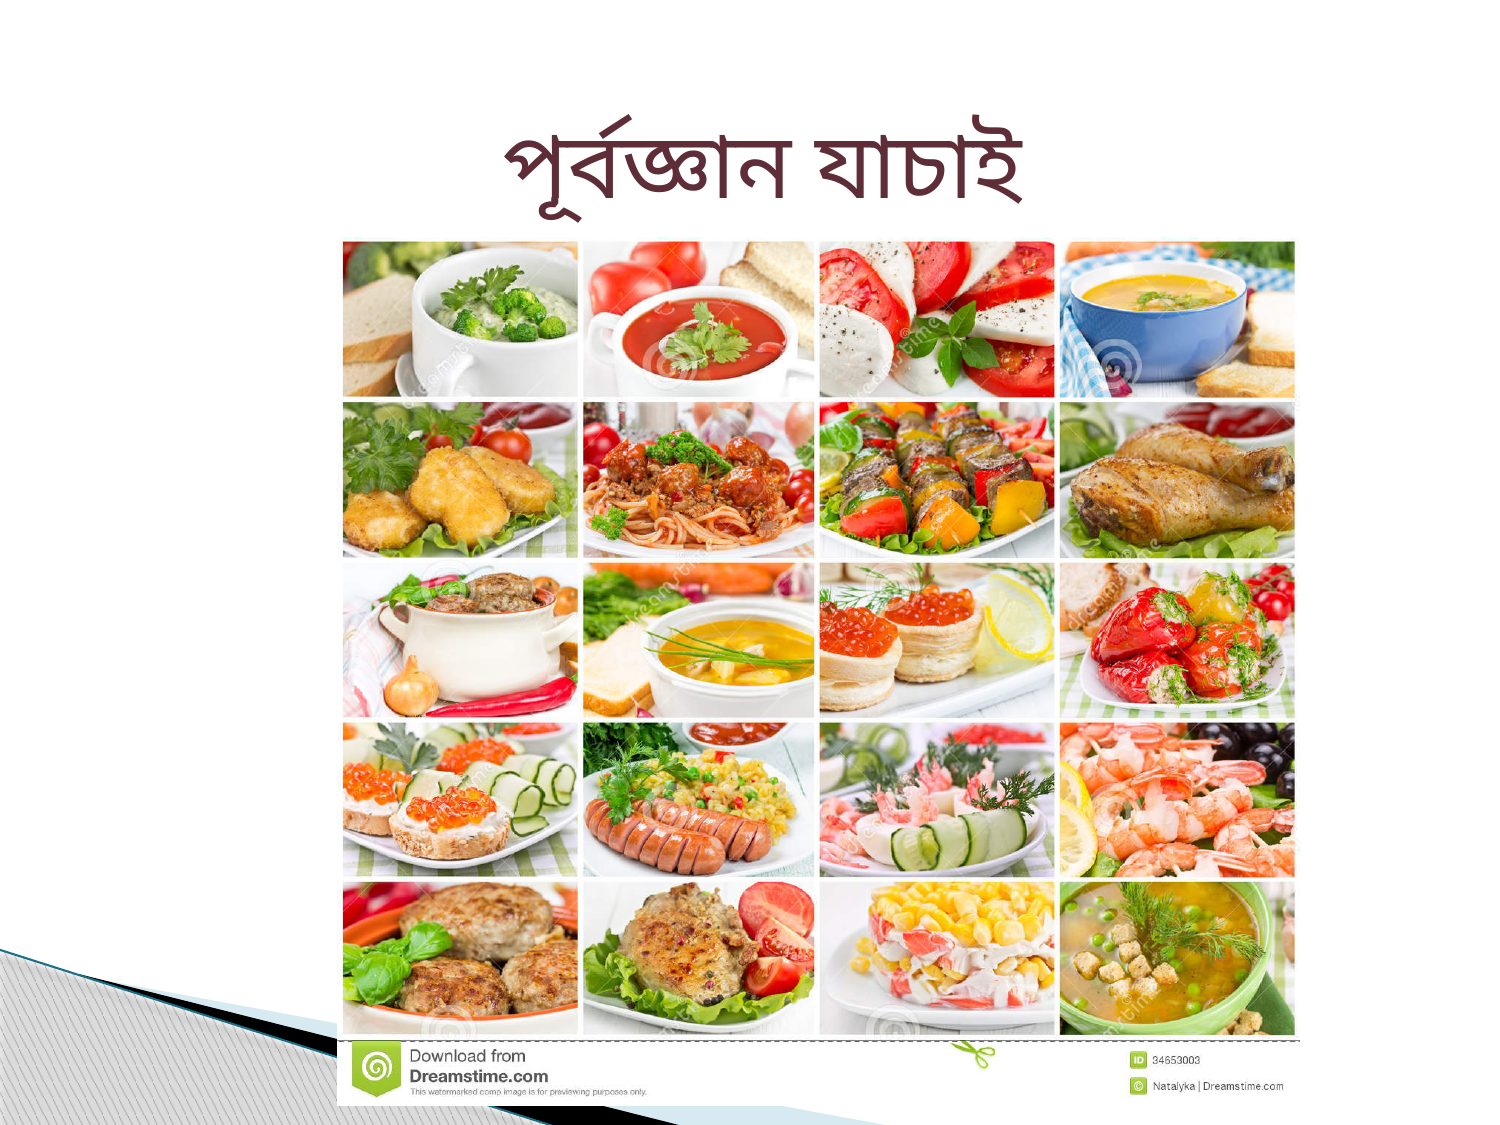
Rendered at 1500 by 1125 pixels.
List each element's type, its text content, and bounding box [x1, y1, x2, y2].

text_box পূর্বজ্ঞান যাচাই [474, 99, 1050, 225]
picture [337, 237, 1301, 1107]
